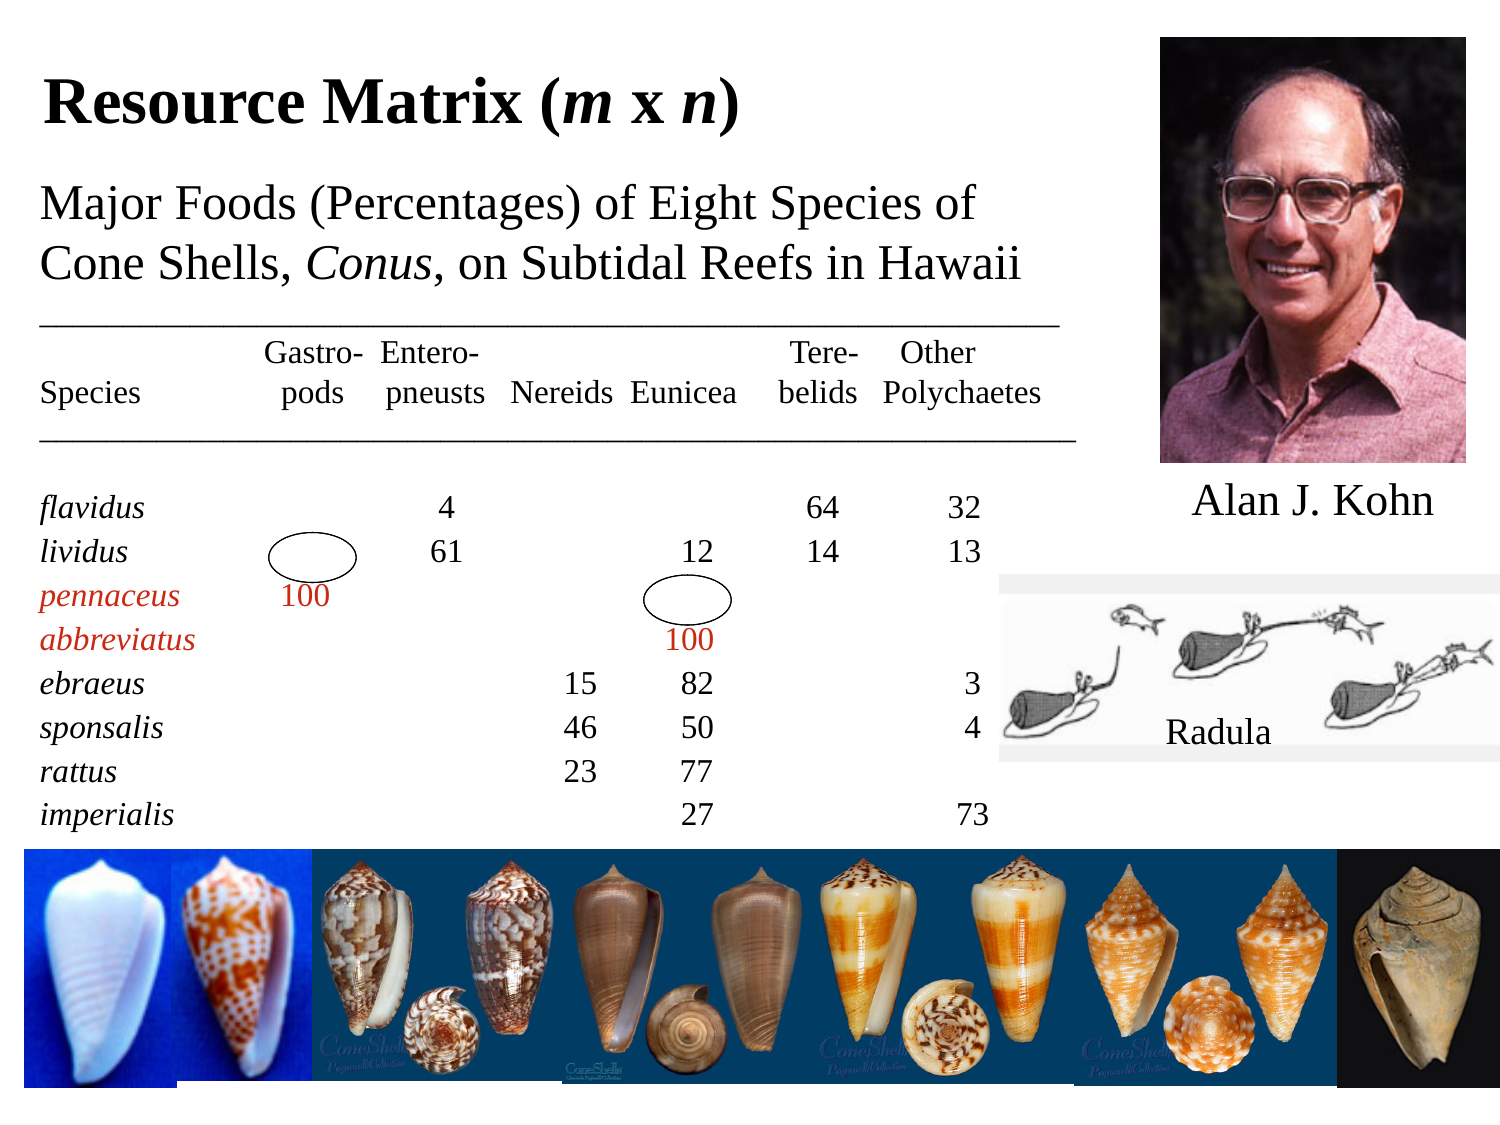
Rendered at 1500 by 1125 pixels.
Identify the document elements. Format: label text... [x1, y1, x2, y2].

text_box Alan J. Kohn [1176, 472, 1450, 533]
picture [999, 574, 1500, 762]
picture [1160, 37, 1466, 463]
picture [24, 849, 1500, 1088]
text_box Major Foods (Percentages) of Eight Species of Cone Shells, Conus, on Subtidal Reefs in Hawaii _____________________________________________________________ Gastro- Entero- Tere- Other Species pods pneusts Nereids Eunicea belids Polychaetes ______________________________________________________________ flavidus 4 64 32 lividus 61 12 14 13 pennaceus 100 abbreviatus 100 ebraeus 15 82 3 sponsalis 46 50 4 4 rattus 23 77 imperialis 27 73 ______________________________________________________________ [24, 112, 1500, 849]
text_box Resource Matrix (m x n) [29, 49, 757, 145]
